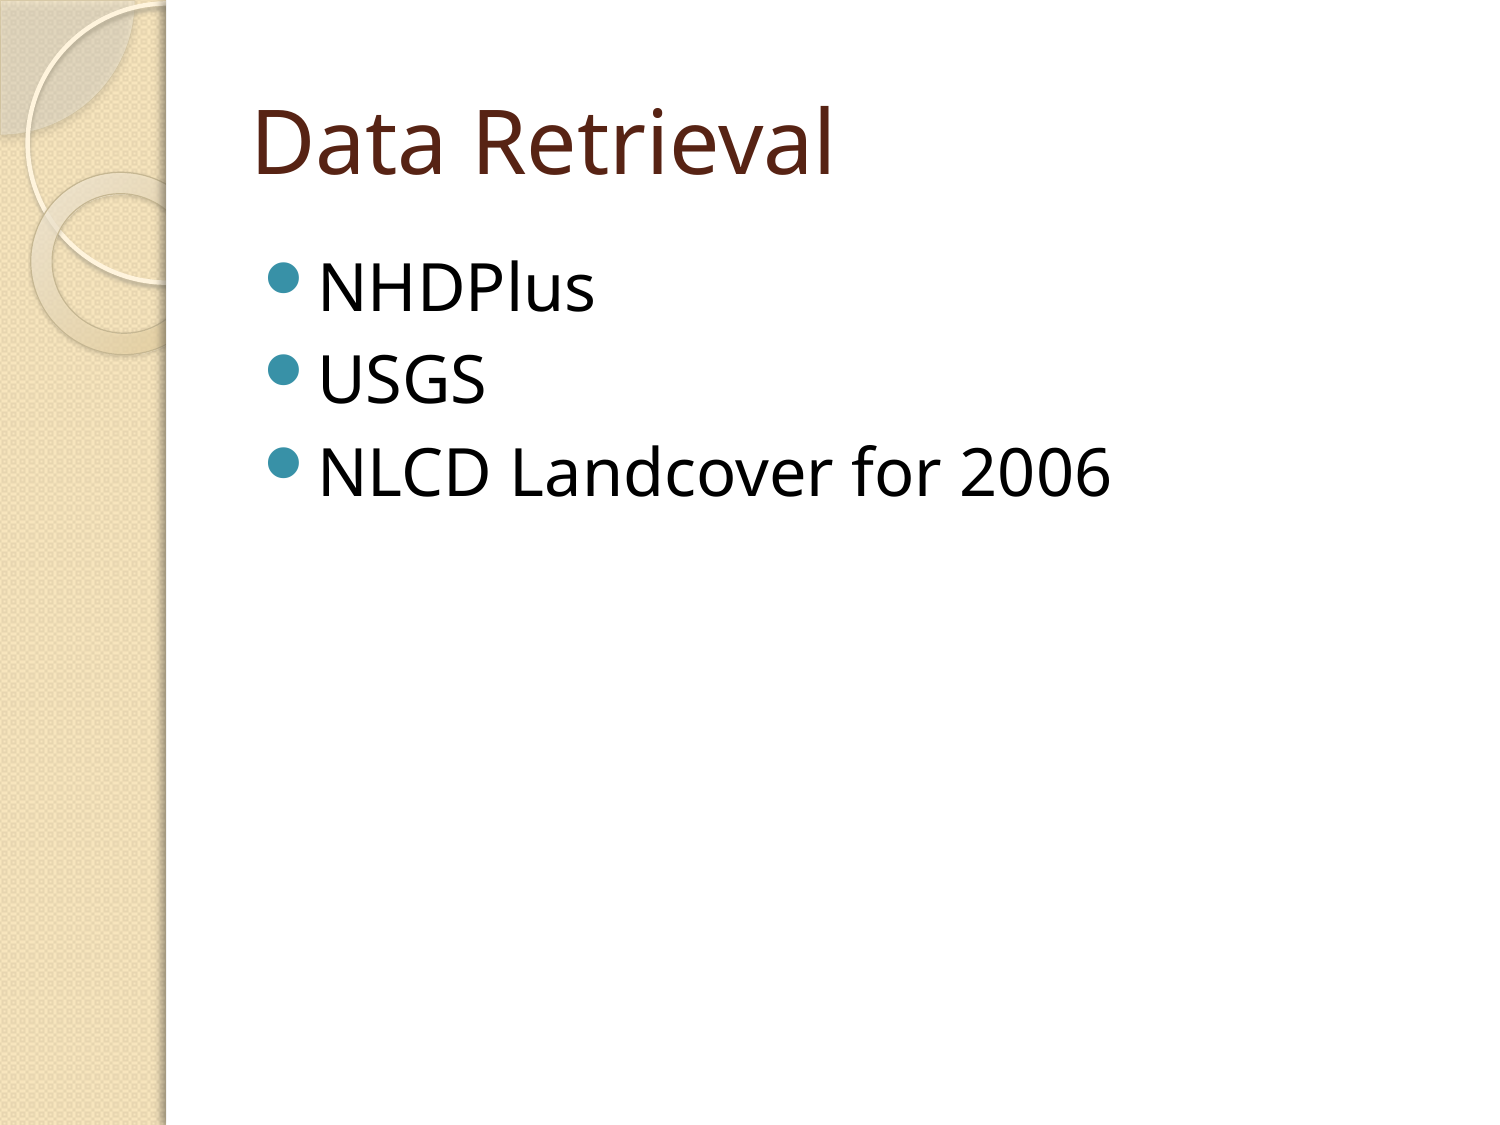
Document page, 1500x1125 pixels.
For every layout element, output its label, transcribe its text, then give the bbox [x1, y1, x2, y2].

title Data Retrieval [235, 45, 1466, 233]
list NHDPlus USGS NLCD Landcover for 2006 [235, 237, 1466, 1025]
